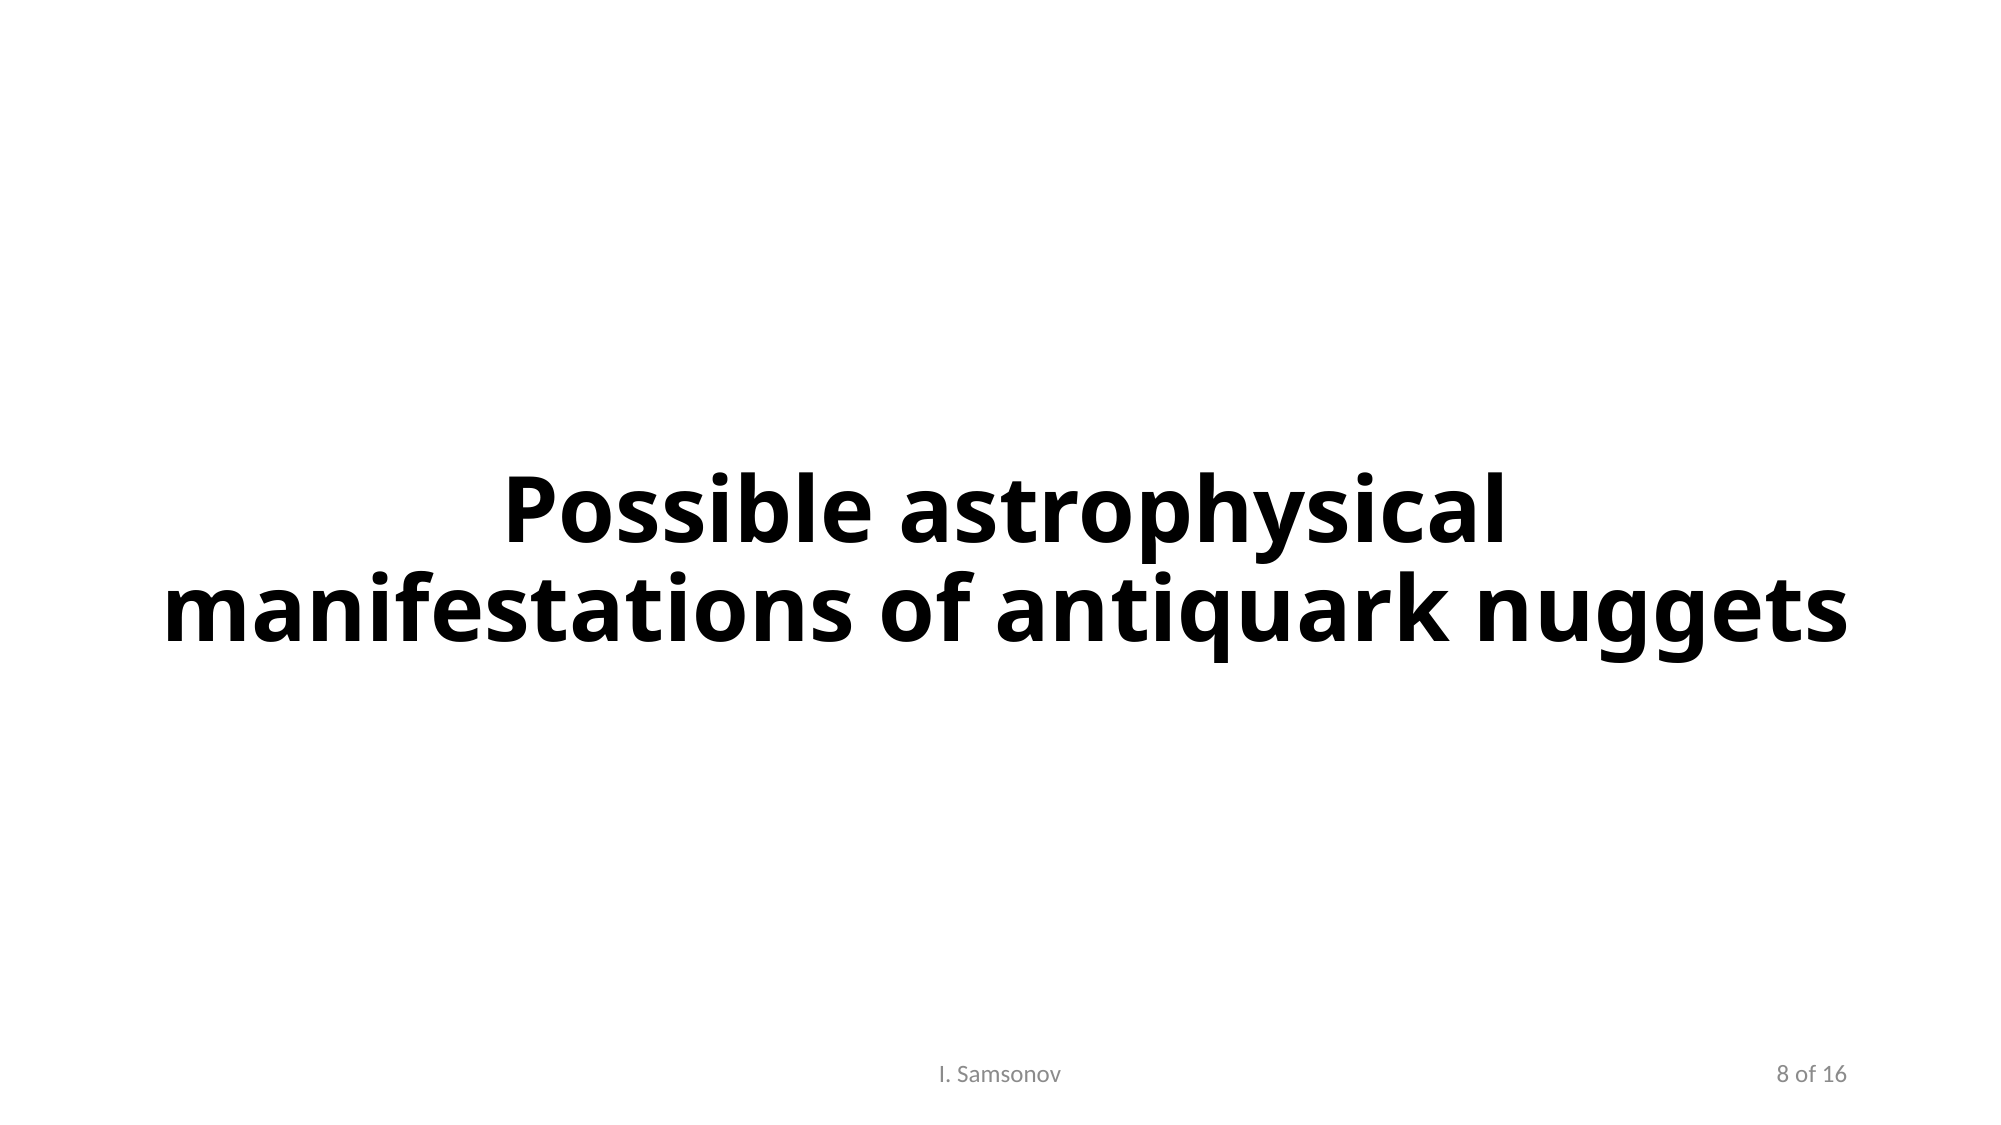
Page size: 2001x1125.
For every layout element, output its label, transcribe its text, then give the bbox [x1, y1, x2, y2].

slide_number 8 of 16 [1412, 1042, 1863, 1103]
footer I. Samsonov [662, 1042, 1338, 1103]
title Possible astrophysical manifestations of antiquark nuggets [143, 453, 1869, 672]
